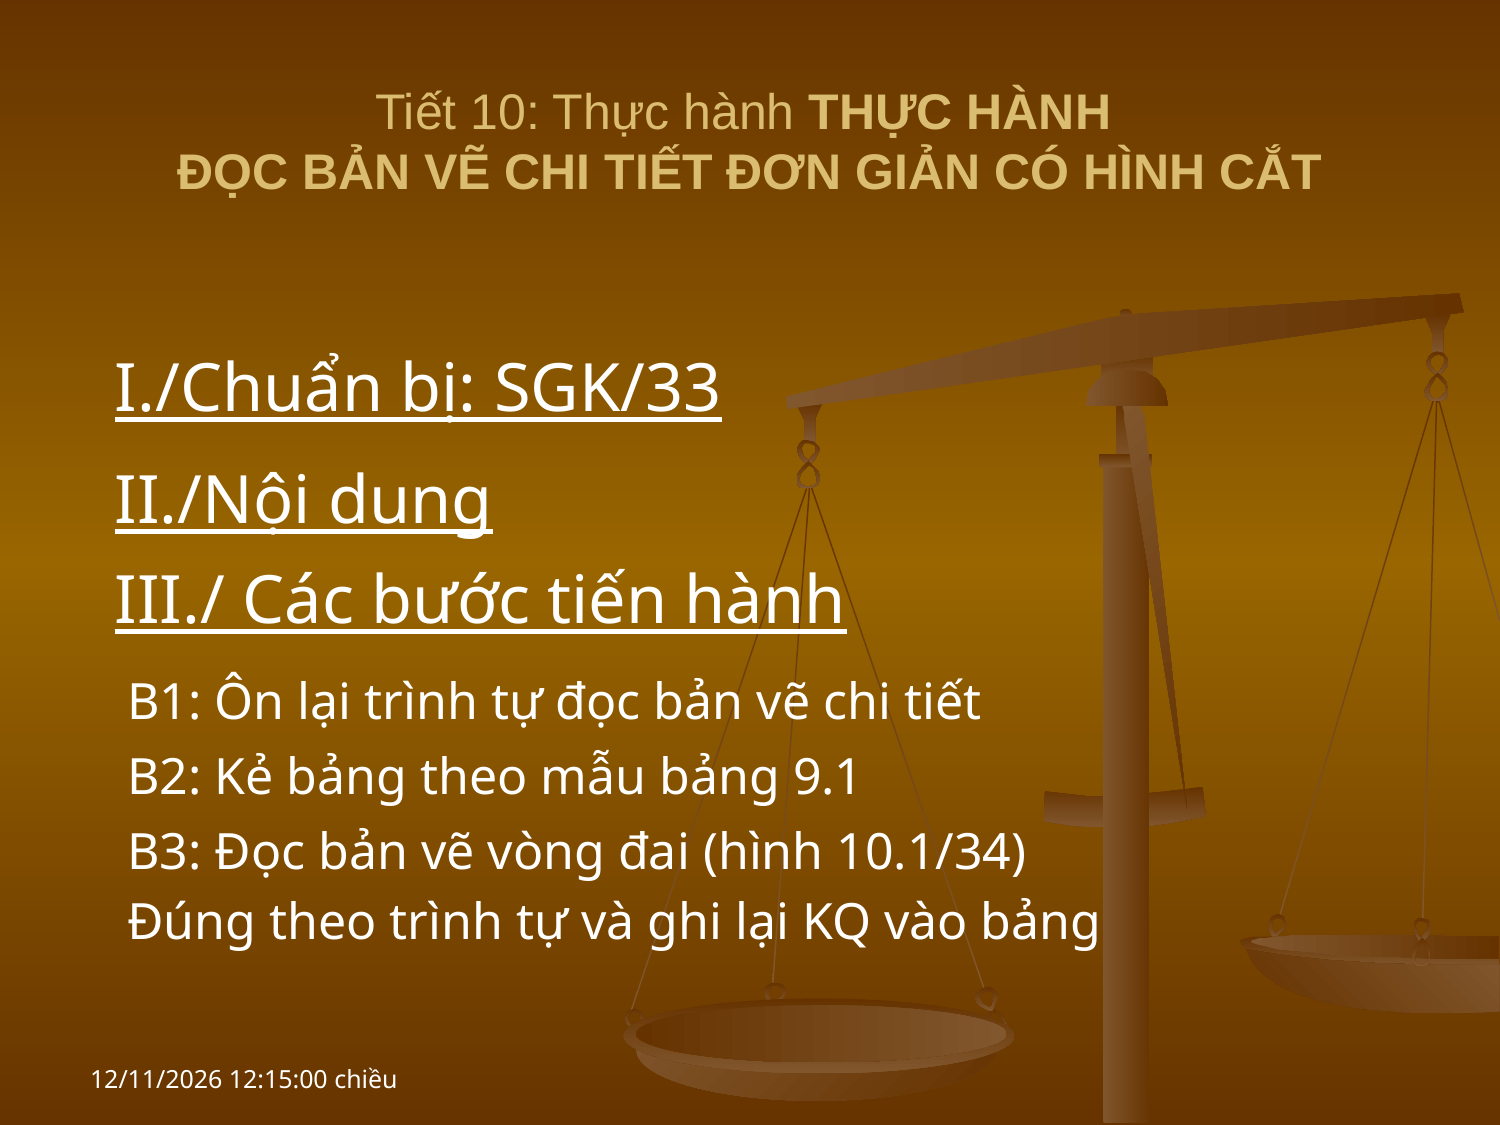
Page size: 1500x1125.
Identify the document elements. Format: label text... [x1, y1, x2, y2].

text_box II./Nội dung [99, 450, 1450, 550]
text_box B2: Kẻ bảng theo mẫu bảng 9.1 [112, 737, 1450, 812]
text_box B3: Đọc bản vẽ vòng đai (hình 10.1/34) Đúng theo trình tự và ghi lại KQ vào bảng [112, 812, 1450, 1038]
text_box III./ Các bước tiến hành [99, 549, 1438, 638]
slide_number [75, 1029, 425, 1105]
title Tiết 10: Thực hành THỰC HÀNH ĐỌC BẢN VẼ CHI TIẾT ĐƠN GIẢN CÓ HÌNH CẮT [75, 45, 1425, 234]
list I./Chuẩn bị: SGK/33 [99, 337, 1450, 438]
text_box B1: Ôn lại trình tự đọc bản vẽ chi tiết [112, 662, 1438, 737]
